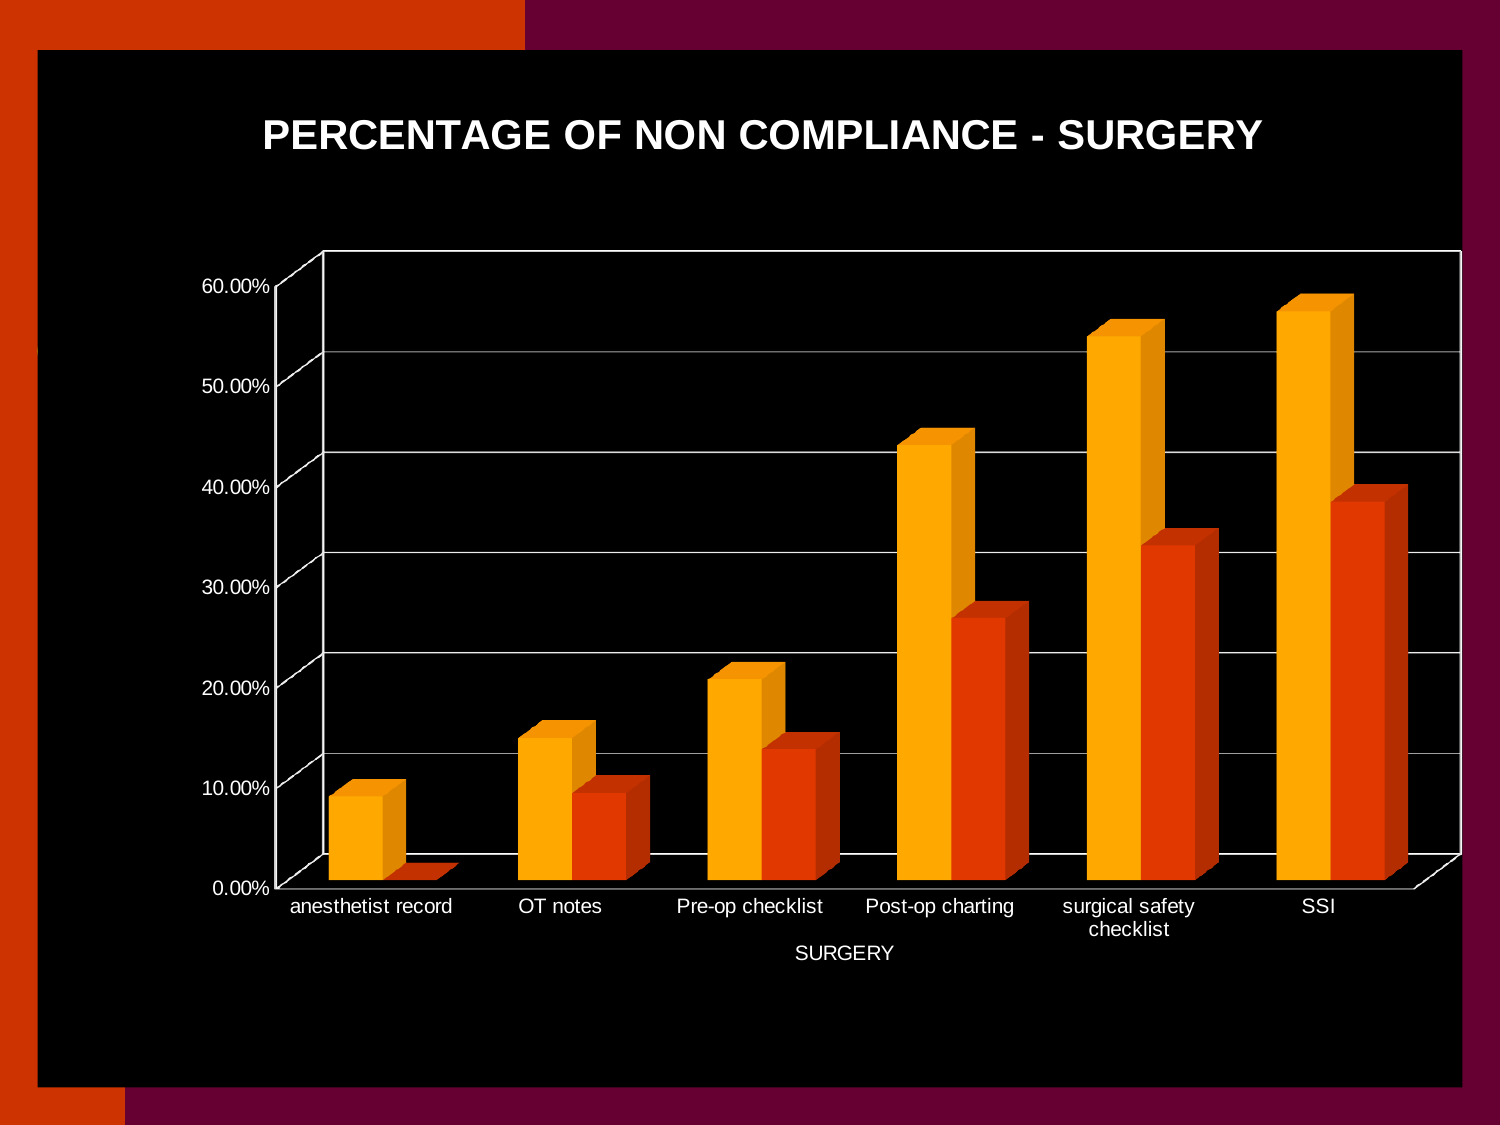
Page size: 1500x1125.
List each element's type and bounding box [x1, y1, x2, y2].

chart [37, 49, 1463, 1088]
